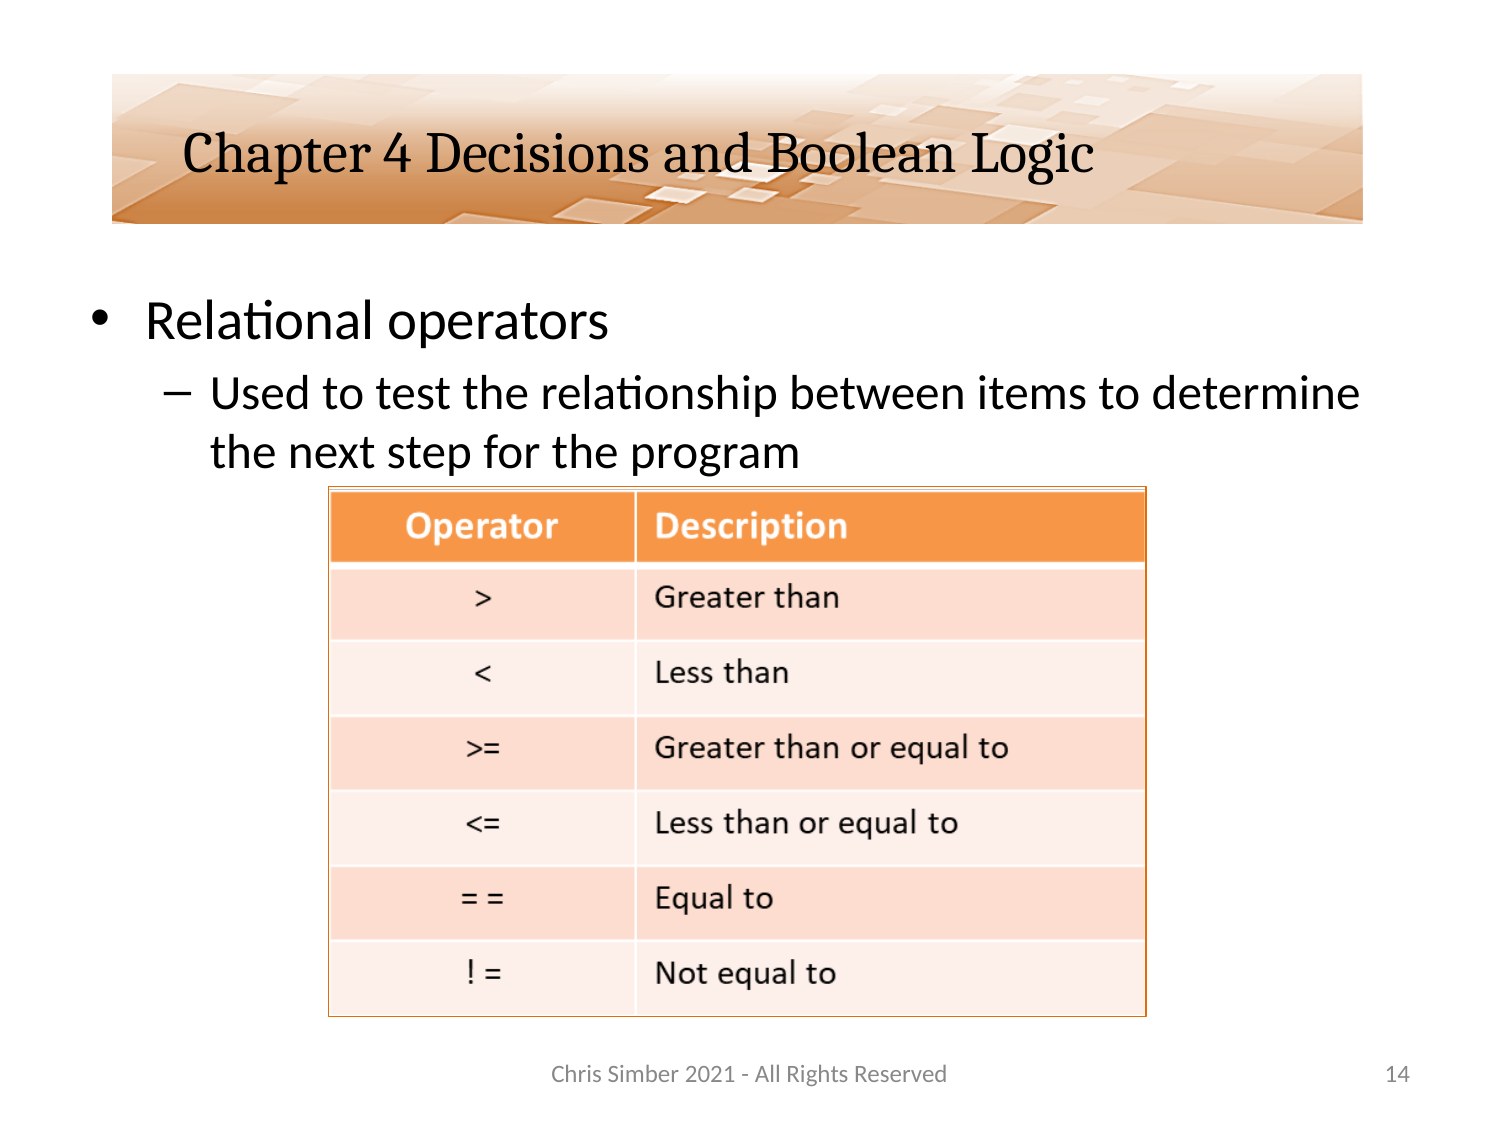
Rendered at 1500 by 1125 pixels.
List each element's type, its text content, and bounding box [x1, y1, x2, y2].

footer Chris Simber 2021 - All Rights Reserved [512, 1042, 988, 1103]
list Relational operators Used to test the relationship between items to determine the next step for the program [75, 275, 1400, 488]
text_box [112, 74, 1363, 224]
picture [329, 487, 1146, 1016]
slide_number ‹#› [1074, 1042, 1425, 1103]
